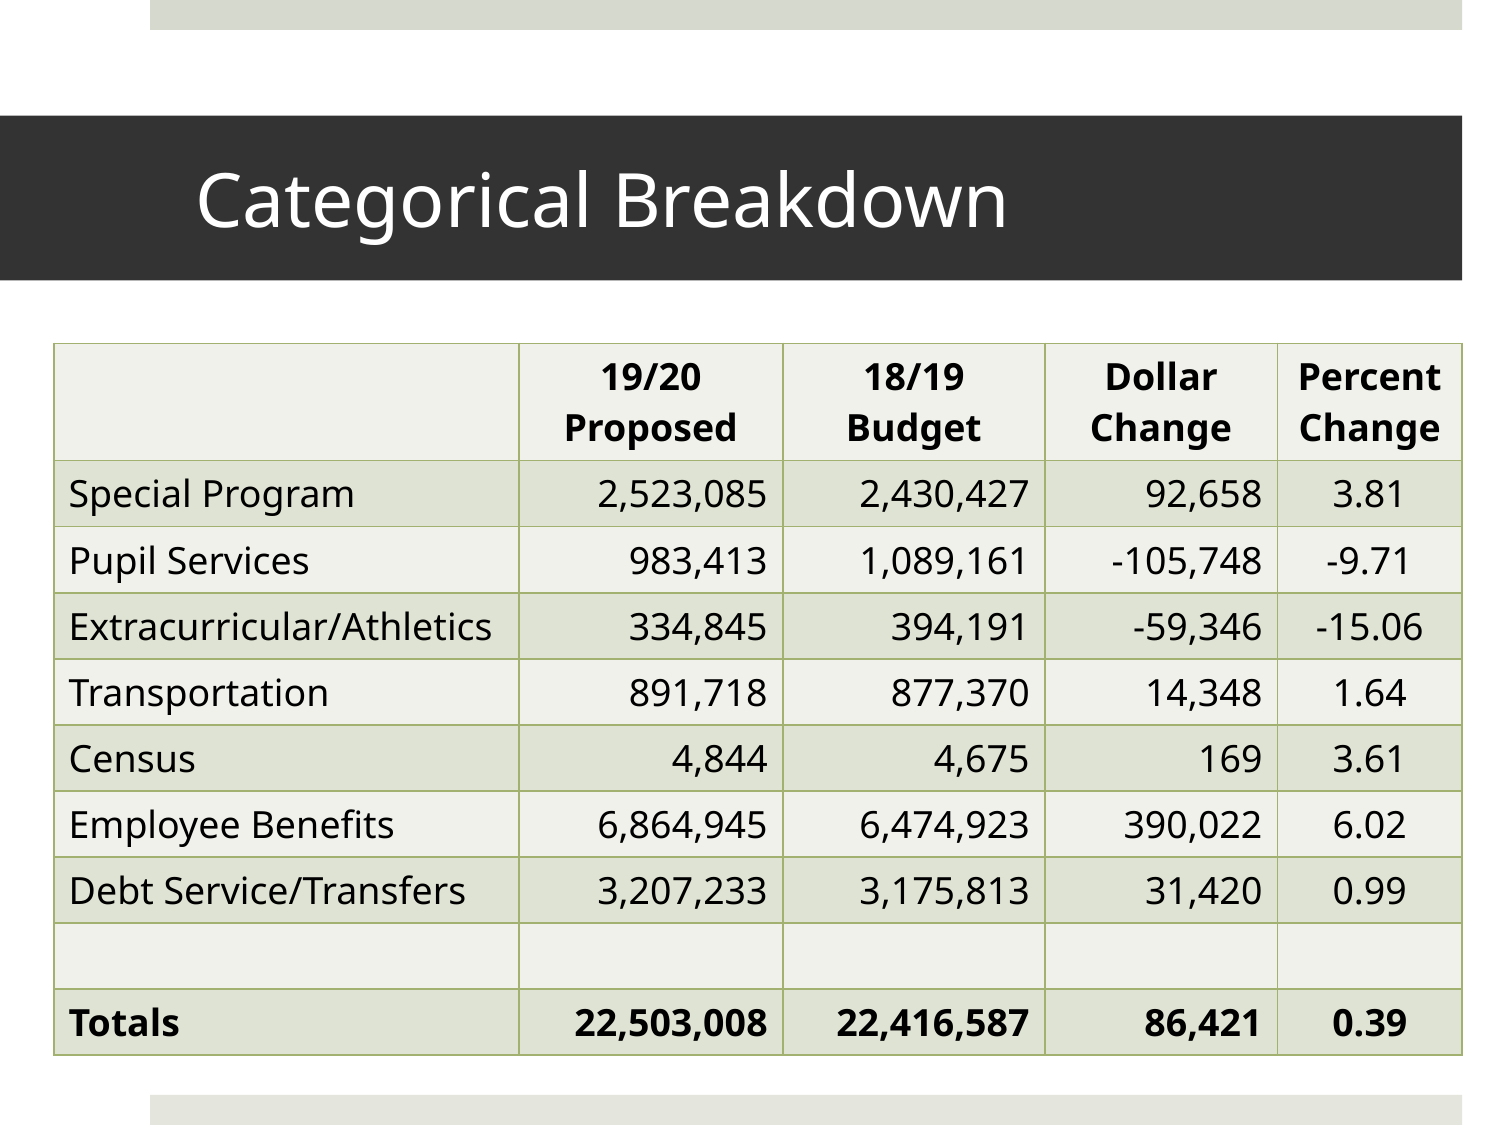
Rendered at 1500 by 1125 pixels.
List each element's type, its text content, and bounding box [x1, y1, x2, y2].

table_cell 3.61 [1278, 726, 1461, 790]
table_cell Totals [55, 990, 518, 1054]
table_cell 169 [1046, 726, 1277, 790]
table_cell 92,658 [1046, 461, 1277, 526]
table_cell 877,370 [784, 660, 1044, 724]
table_cell 6.02 [1278, 792, 1461, 856]
table_cell 86,421 [1046, 990, 1277, 1054]
table_header 19/20 Proposed [520, 344, 782, 460]
table_cell 0.39 [1278, 990, 1461, 1054]
table_cell 22,416,587 [784, 990, 1044, 1054]
table_cell -59,346 [1046, 594, 1277, 658]
table_cell 14,348 [1046, 660, 1277, 724]
table_cell 6,864,945 [520, 792, 782, 856]
table_header Dollar Change [1046, 344, 1277, 460]
table_cell -15.06 [1278, 594, 1461, 658]
table_header Percent Change [1278, 344, 1461, 460]
table_cell [55, 924, 518, 988]
table_cell 3,207,233 [520, 858, 782, 922]
table_cell 3,175,813 [784, 858, 1044, 922]
table_cell 2,523,085 [520, 461, 782, 526]
table_cell Census [55, 726, 518, 790]
table_cell [1046, 924, 1277, 988]
table_cell 22,503,008 [520, 990, 782, 1054]
table_cell 390,022 [1046, 792, 1277, 856]
table_cell [784, 924, 1044, 988]
table_cell 6,474,923 [784, 792, 1044, 856]
table_cell 334,845 [520, 594, 782, 658]
table_cell 2,430,427 [784, 461, 1044, 526]
table_cell 983,413 [520, 527, 782, 592]
table_cell Extracurricular/Athletics [55, 594, 518, 658]
table_cell 1.64 [1278, 660, 1461, 724]
table_cell 394,191 [784, 594, 1044, 658]
table_cell [520, 924, 782, 988]
table_cell Debt Service/Transfers [55, 858, 518, 922]
table_cell 4,844 [520, 726, 782, 790]
table_cell Special Program [55, 461, 518, 526]
table_cell 1,089,161 [784, 527, 1044, 592]
table_cell Employee Benefits [55, 792, 518, 856]
table_cell -105,748 [1046, 527, 1277, 592]
table_cell -9.71 [1278, 527, 1461, 592]
table_cell 3.81 [1278, 461, 1461, 526]
table_cell Pupil Services [55, 527, 518, 592]
table_header [55, 344, 518, 460]
table_header 18/19 Budget [784, 344, 1044, 460]
table_cell [1278, 924, 1461, 988]
table_cell 4,675 [784, 726, 1044, 790]
table_cell 0.99 [1278, 858, 1461, 922]
table_cell 31,420 [1046, 858, 1277, 922]
table_cell Transportation [55, 660, 518, 724]
table_cell 891,718 [520, 660, 782, 724]
title Categorical Breakdown [0, 115, 1463, 281]
